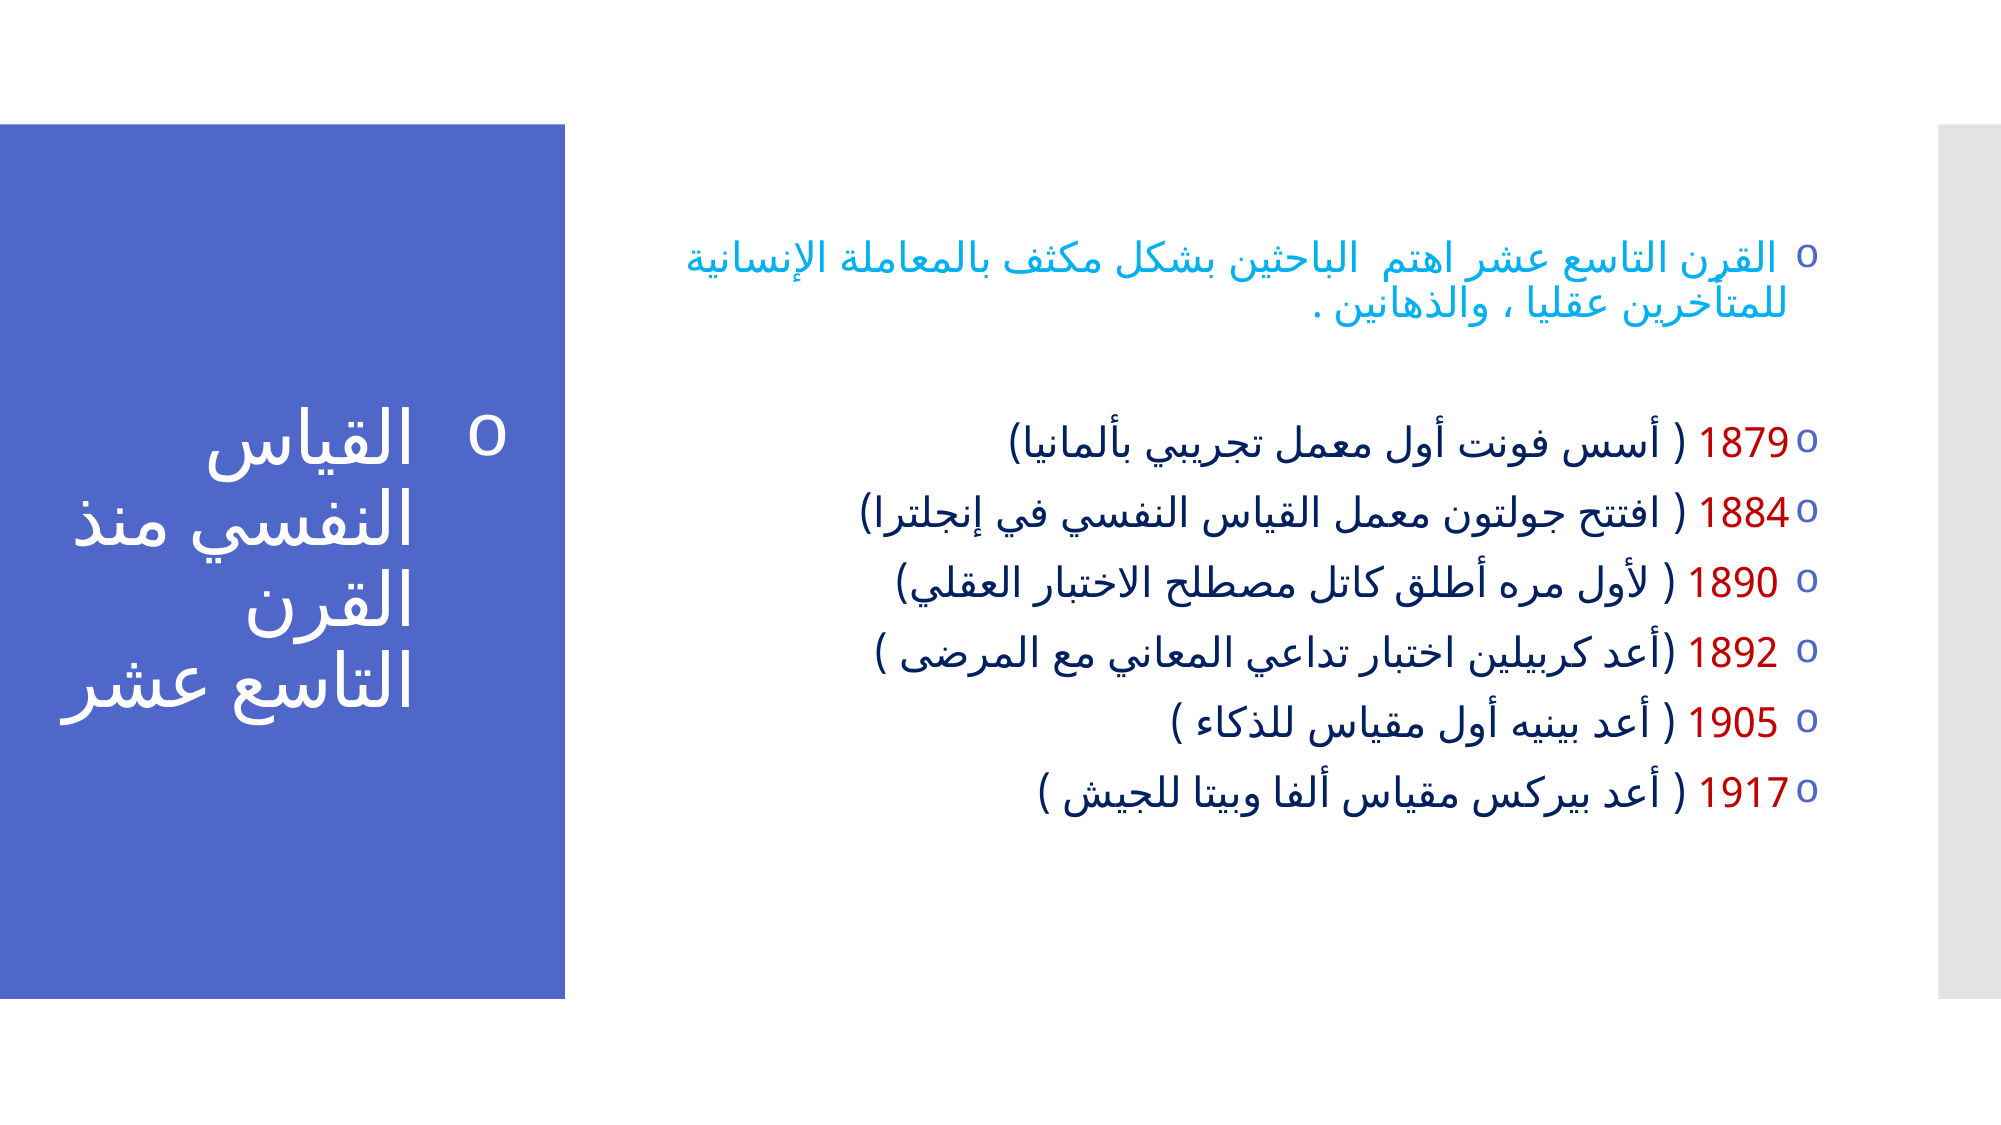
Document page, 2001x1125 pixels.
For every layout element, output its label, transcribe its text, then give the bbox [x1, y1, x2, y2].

title القياس النفسي منذ القرن التاسع عشر [41, 184, 525, 940]
list القرن التاسع عشر اهتم الباحثين بشكل مكثف بالمعاملة الإنسانية للمتأخرين عقليا ، والذهانين . 1879 ( أسس فونت أول معمل تجريبي بألمانيا) 1884 ( افتتح جولتون معمل القياس النفسي في إنجلترا) 1890 ( لأول مره أطلق كاتل مصطلح الاختبار العقلي) 1892 (أعد كربيلين اختبار تداعي المعاني مع المرضى ) 1905 ( أعد بينيه أول مقياس للذكاء ) 1917 ( أعد بيركس مقياس ألفا وبيتا للجيش ) [634, 141, 1835, 982]
